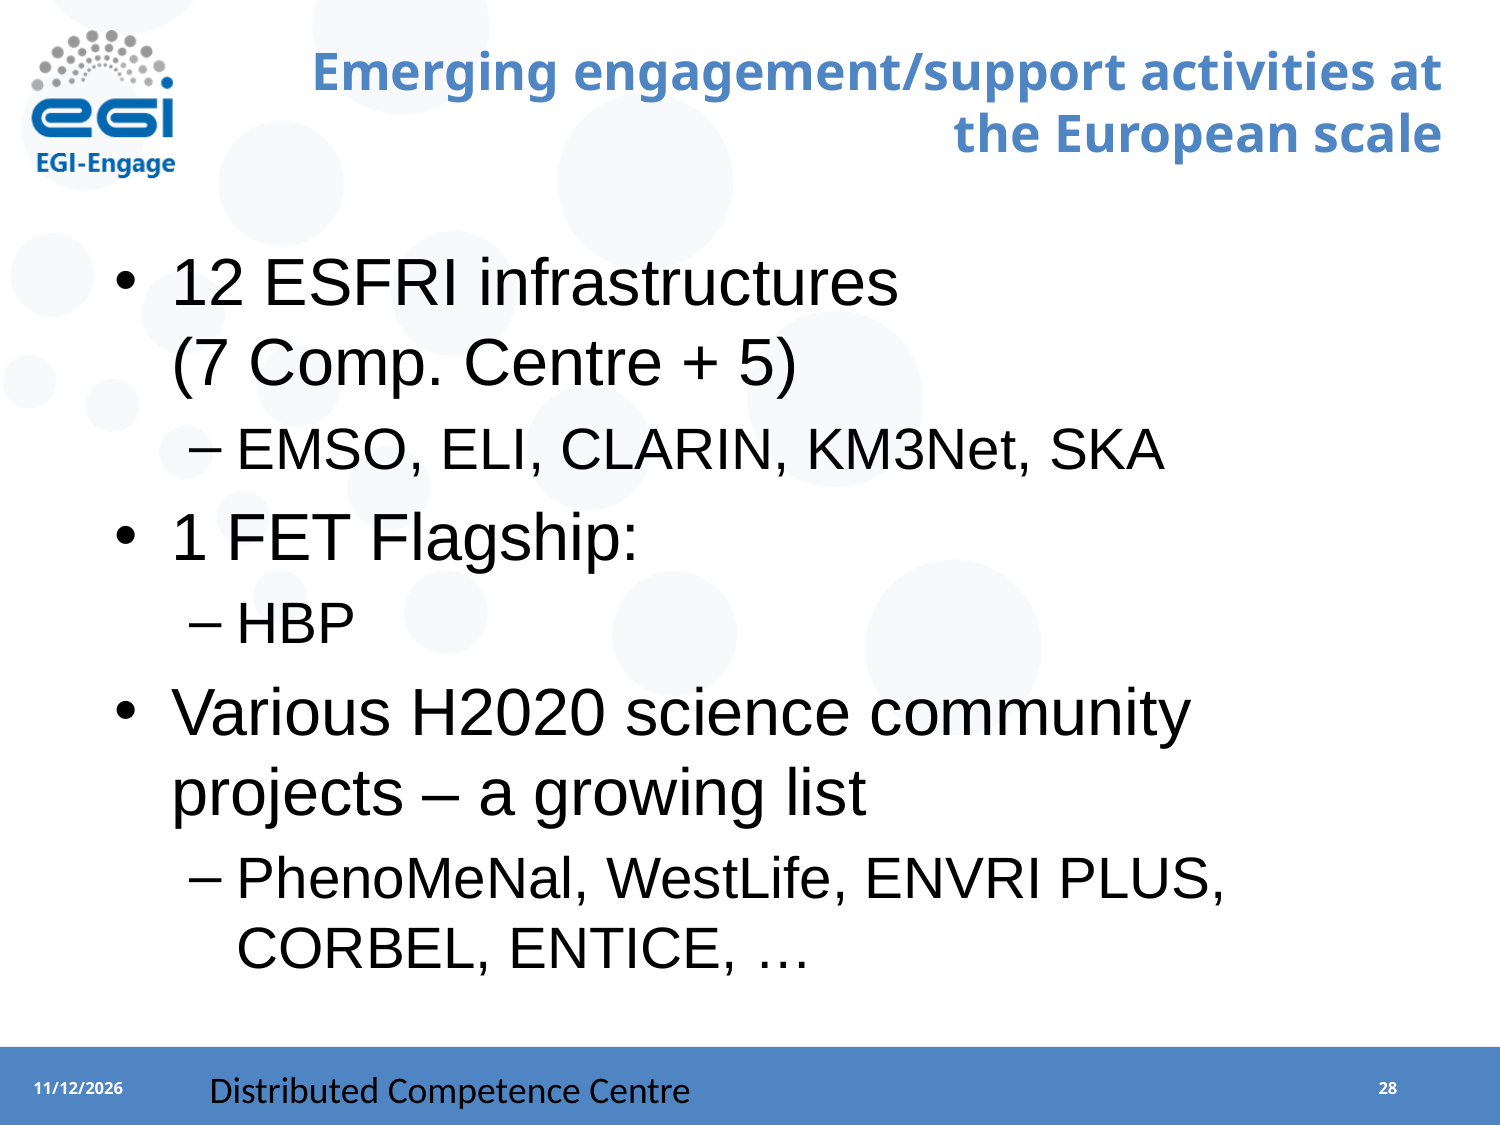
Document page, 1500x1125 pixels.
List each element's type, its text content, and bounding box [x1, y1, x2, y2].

footer Distributed Competence Centre [194, 1058, 1306, 1119]
picture [3, 0, 1076, 772]
title Emerging engagement/support activities at the European scale [253, 30, 1459, 171]
list 12 ESFRI infrastructures (7 Comp. Centre + 5) EMSO, ELI, CLARIN, KM3Net, SKA 1 FET Flagship: HBP Various H2020 science community projects – a growing list PhenoMeNal, WestLife, ENVRI PLUS, CORBEL, ENTICE, … [100, 231, 1425, 975]
